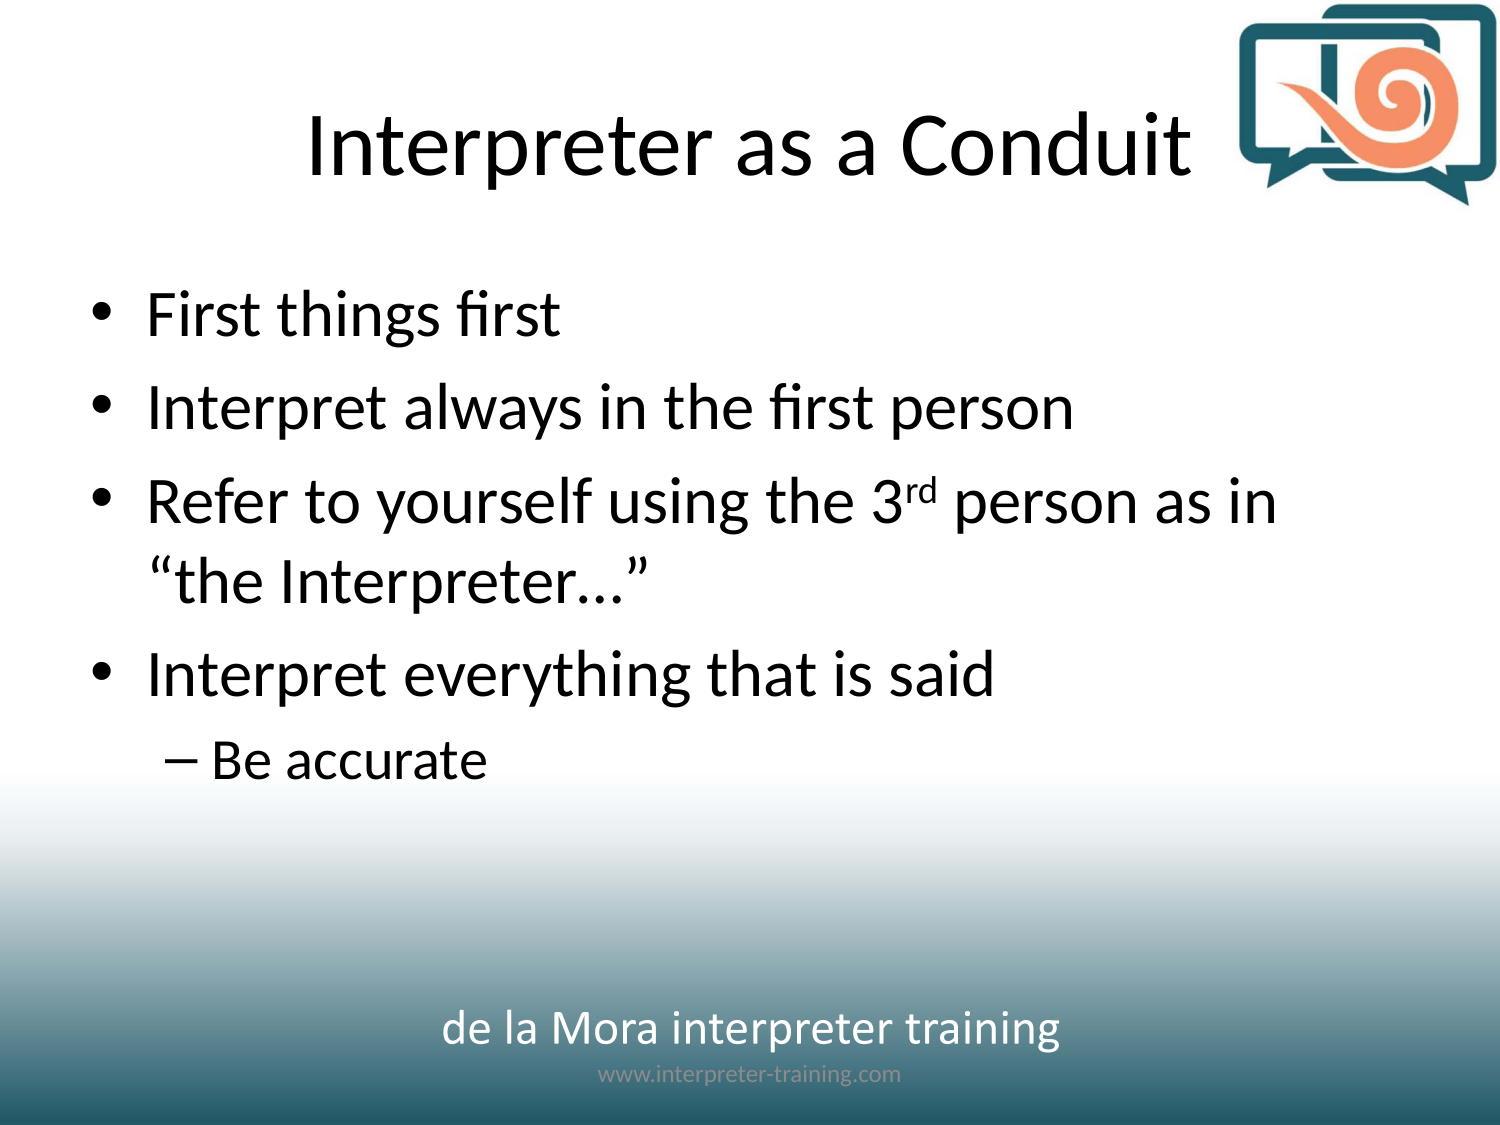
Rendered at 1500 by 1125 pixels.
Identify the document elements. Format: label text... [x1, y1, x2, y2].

picture [0, 0, 1500, 1125]
list First things first Interpret always in the first person Refer to yourself using the 3rd person as in “the Interpreter…” Interpret everything that is said Be accurate [75, 262, 1425, 1005]
footer www.interpreter-training.com [512, 1042, 988, 1103]
title Interpreter as a Conduit [75, 45, 1425, 233]
